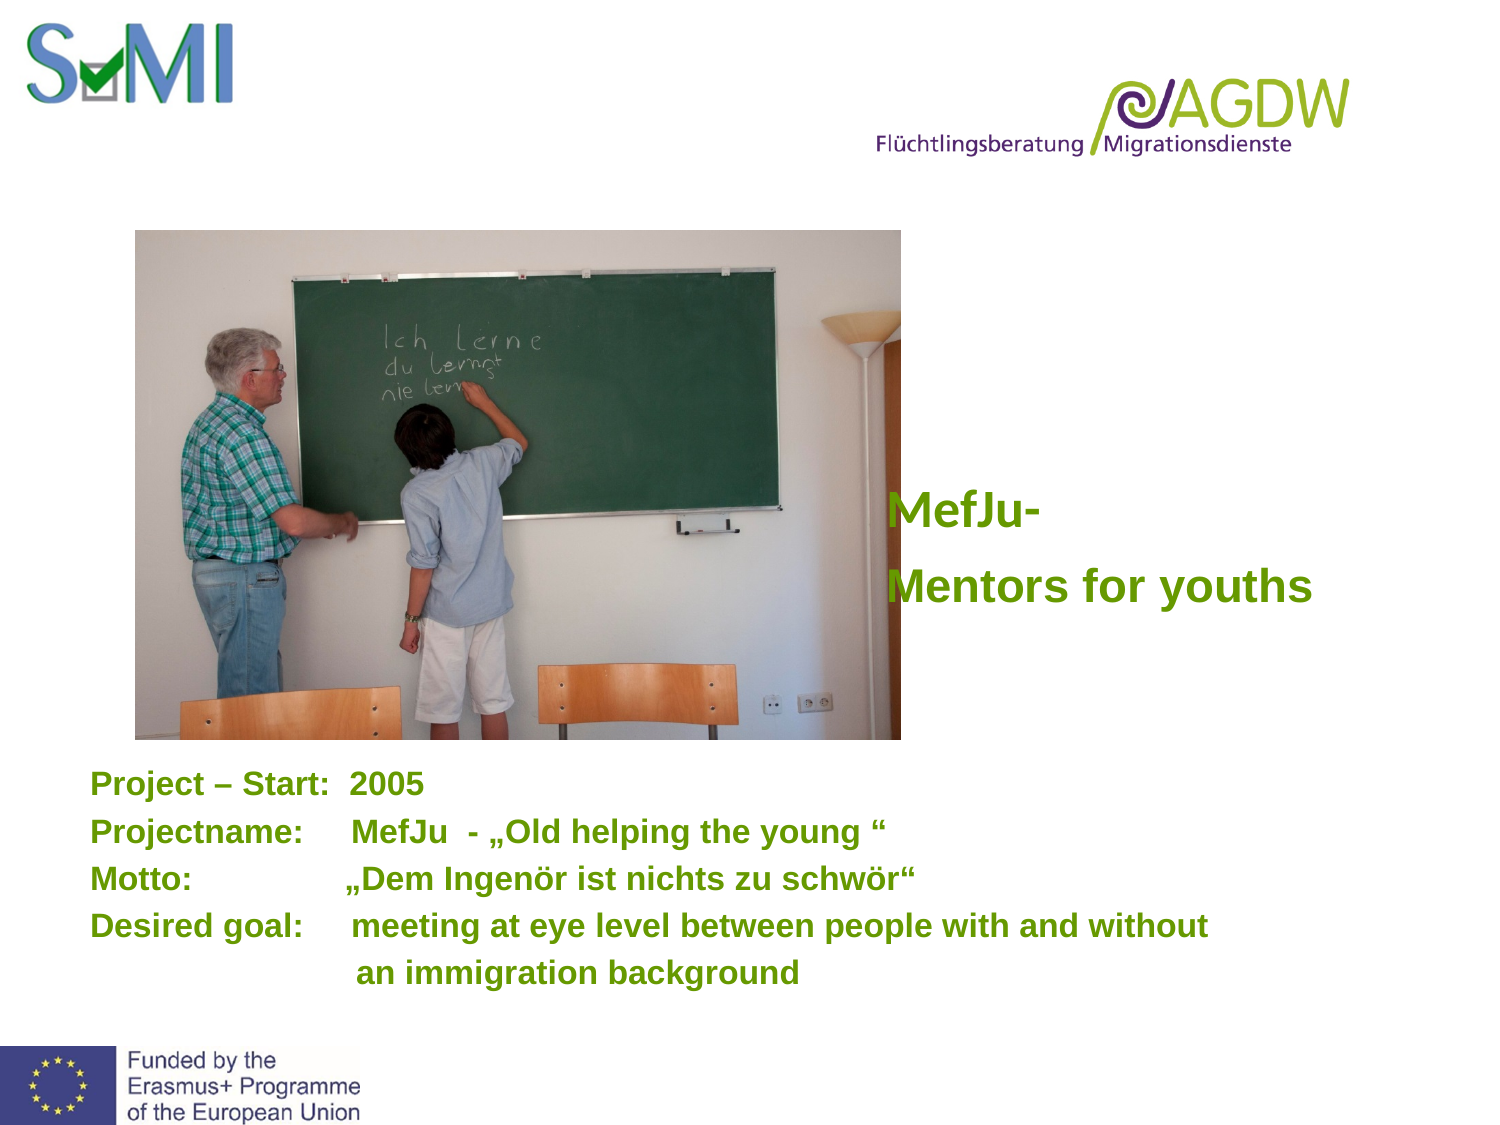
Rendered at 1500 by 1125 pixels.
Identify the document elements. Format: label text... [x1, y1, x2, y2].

picture [135, 229, 901, 740]
picture [8, 0, 254, 126]
picture [0, 1046, 360, 1125]
list MefJu- Mentors for youths Project – Start: 2005 Projectname: MefJu - „Old helping the young “ Motto: „Dem Ingenör ist nichts zu schwör“ Desired goal: meeting at eye level between people with and without an immigration background [75, 314, 1400, 1005]
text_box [867, 66, 1358, 161]
